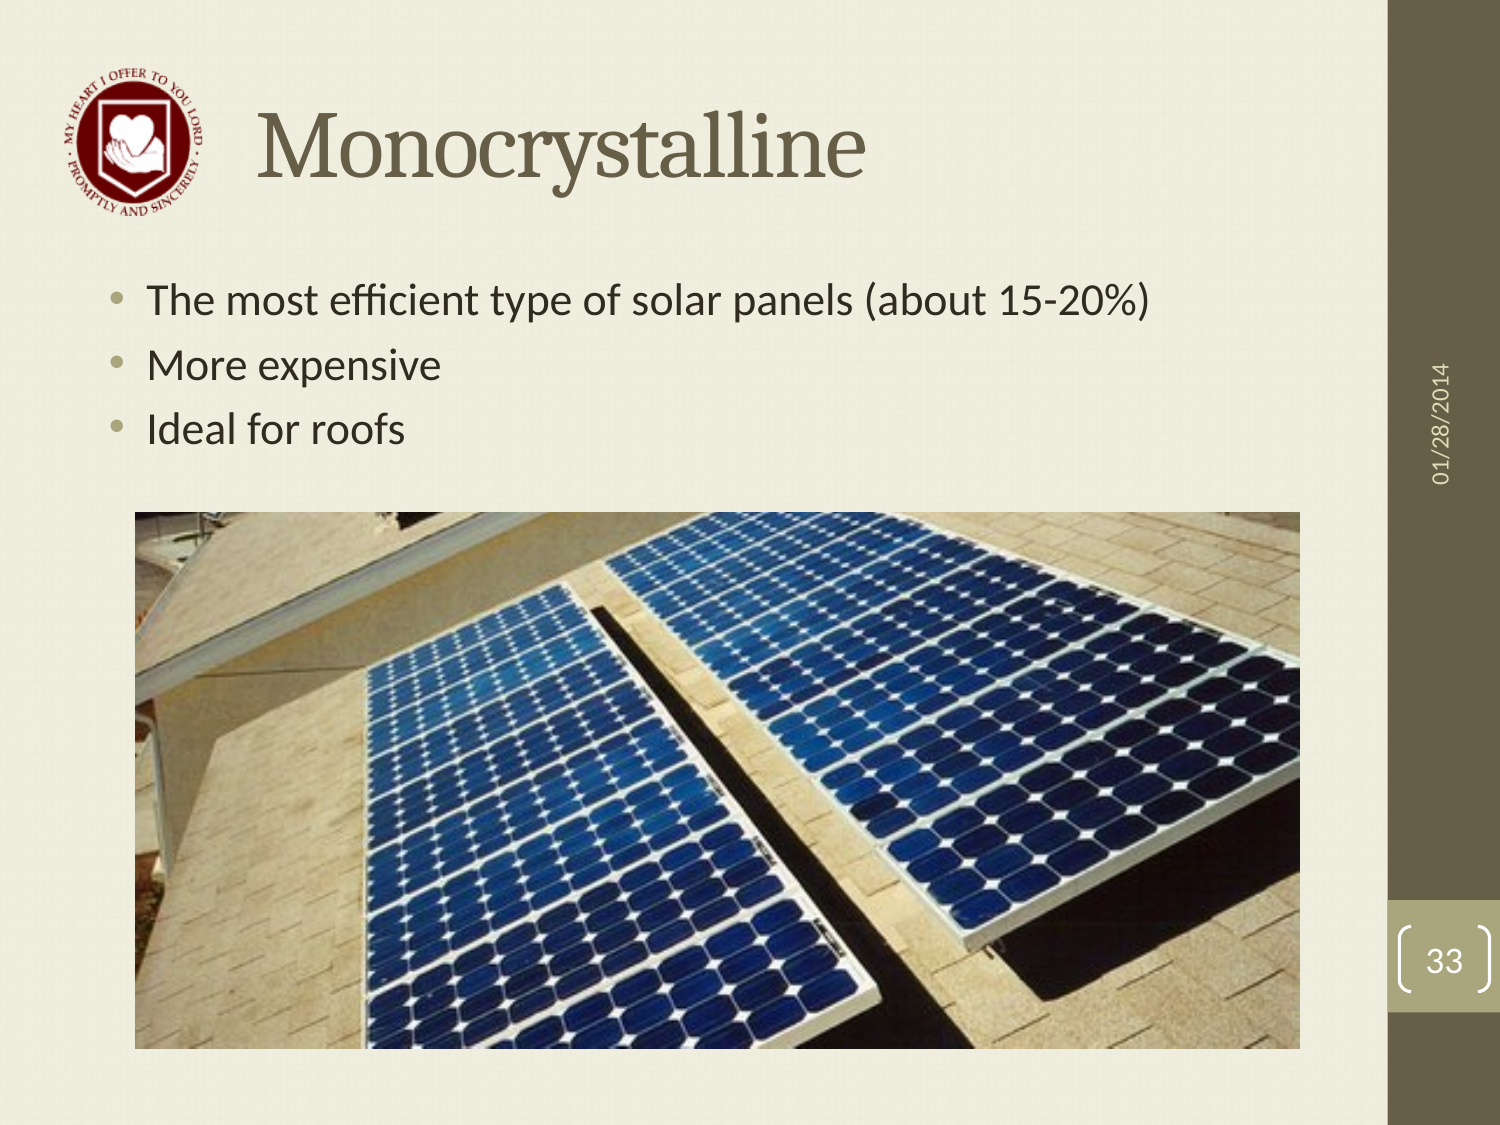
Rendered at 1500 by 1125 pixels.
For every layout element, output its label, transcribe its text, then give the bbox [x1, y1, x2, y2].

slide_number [1408, 100, 1469, 501]
slide_number 33 [1397, 924, 1492, 994]
list The most efficient type of solar panels (about 15-20%) More expensive Ideal for roofs [75, 262, 1325, 1050]
title Monocrystalline [240, 45, 1325, 233]
picture [45, 62, 214, 216]
picture [135, 511, 1301, 1050]
